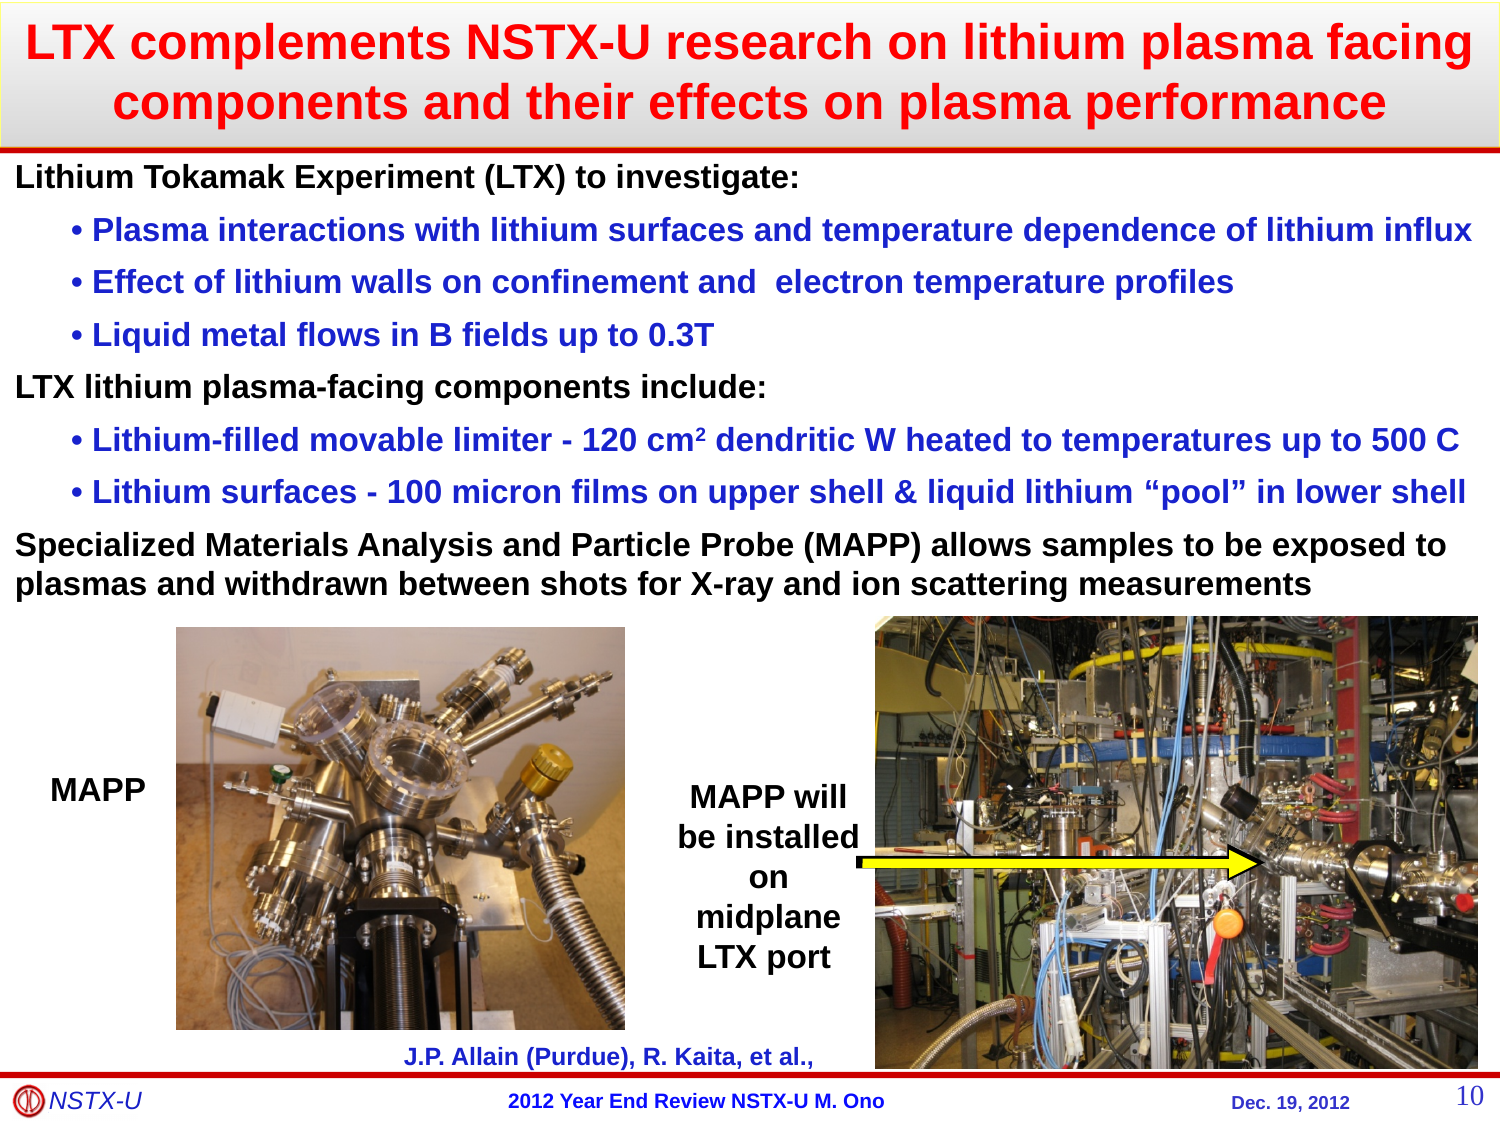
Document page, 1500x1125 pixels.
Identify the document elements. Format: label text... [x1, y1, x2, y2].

text_box MAPP will be installed on midplane LTX port [675, 737, 863, 1013]
text_box Lithium Tokamak Experiment (LTX) to investigate: • Plasma interactions with lithium surfaces and temperature dependence of lithium influx • Effect of lithium walls on confinement and electron temperature profiles • Liquid metal flows in B fields up to 0.3T LTX lithium plasma-facing components include: • Lithium-filled movable limiter - 120 cm2 dendritic W heated to temperatures up to 500 C • Lithium surfaces - 100 micron films on upper shell & liquid lithium “pool” in lower shell Specialized Materials Analysis and Particle Probe (MAPP) allows samples to be exposed to plasmas and withdrawn between shots for X-ray and ion scattering measurements [0, 148, 1500, 659]
text_box MAPP [50, 752, 163, 825]
text_box J.P. Allain (Purdue), R. Kaita, et al., [388, 1032, 837, 1078]
picture [176, 603, 625, 1054]
slide_number 10 [1187, 1068, 1500, 1125]
picture [874, 616, 1478, 1069]
text_box LTX complements NSTX-U research on lithium plasma facing components and their effects on plasma performance [0, 2, 1500, 148]
picture [12, 1083, 138, 1121]
